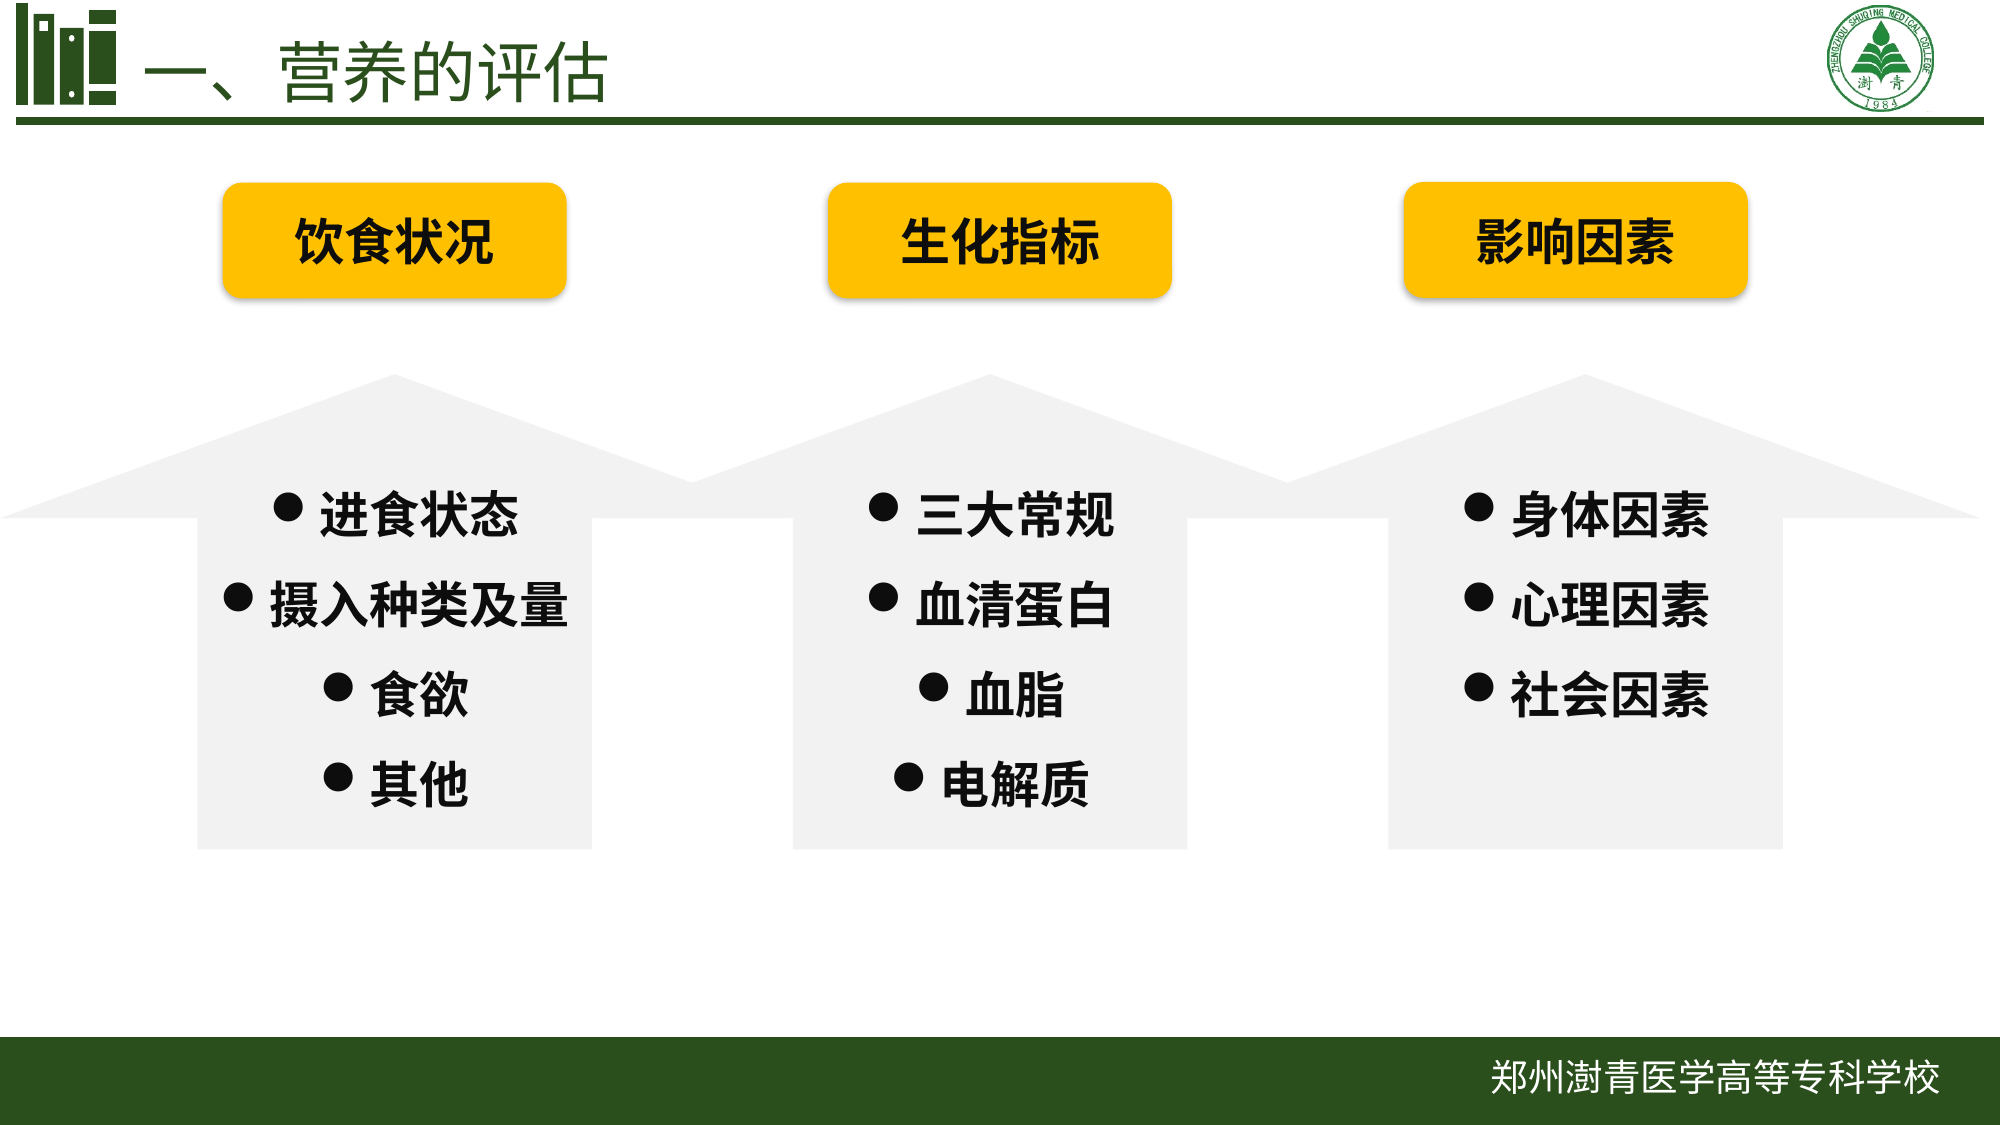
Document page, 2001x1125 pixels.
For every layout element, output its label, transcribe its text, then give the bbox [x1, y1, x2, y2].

text_box 进食状态 摄入种类及量 食欲 其他 [0, 373, 691, 851]
text_box 饮食状况 [221, 181, 568, 300]
text_box 影响因素 [1402, 180, 1749, 299]
text_box 身体因素 心理因素 社会因素 [1190, 373, 1981, 851]
picture [1827, 5, 1934, 112]
text_box 郑州澍青医学高等专科学校 [1431, 1046, 2000, 1116]
title 一、营养的评估 [127, 25, 1853, 127]
text_box 生化指标 [826, 181, 1174, 300]
text_box 三大常规 血清蛋白 血脂 电解质 [595, 373, 1287, 851]
